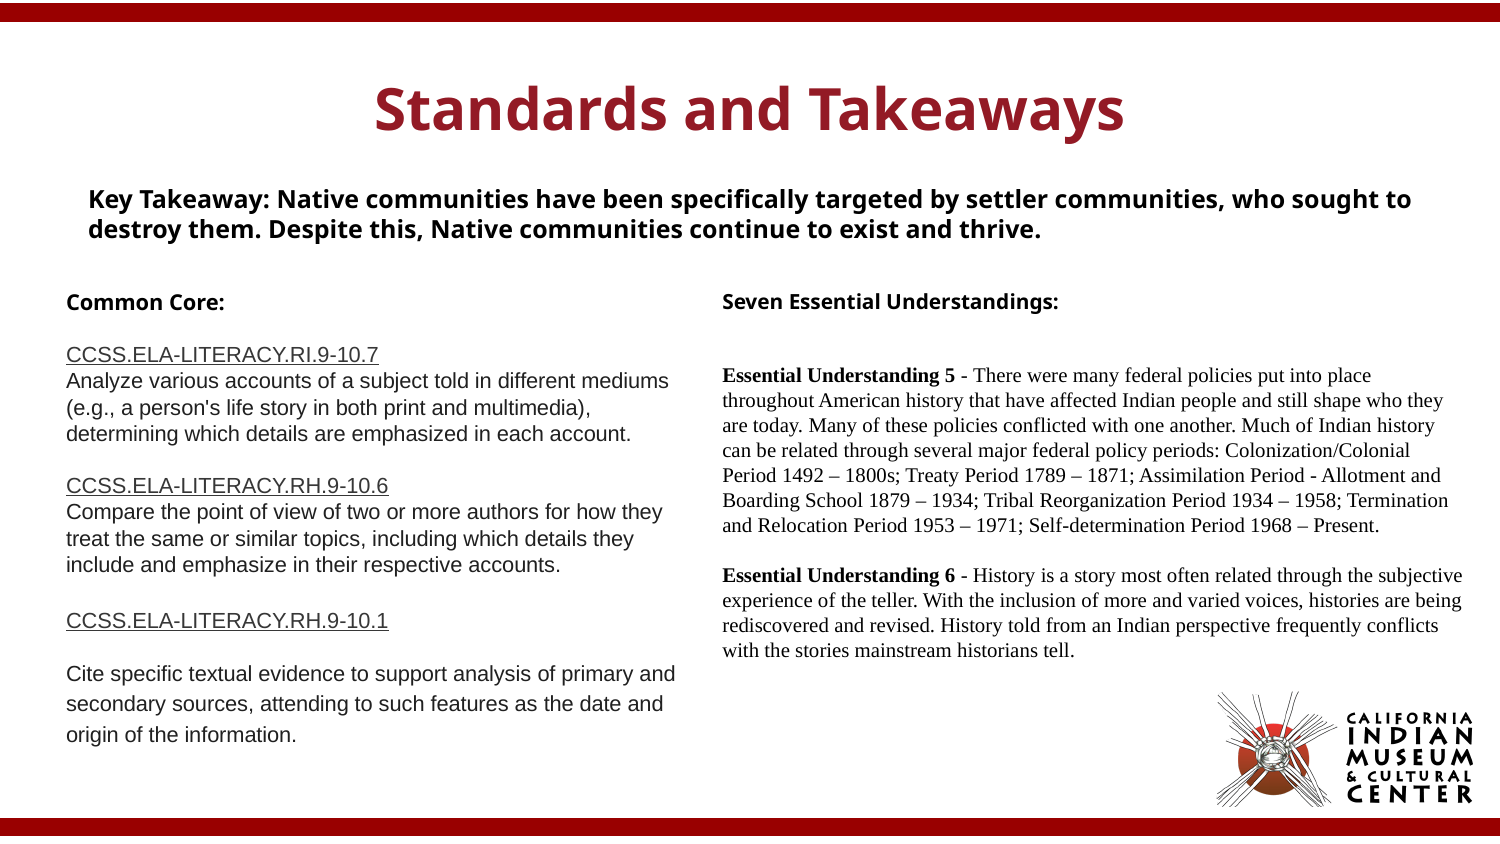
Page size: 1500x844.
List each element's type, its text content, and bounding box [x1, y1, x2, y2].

picture [1207, 691, 1488, 807]
list Seven Essential Understandings: Essential Understanding 5 - There were many federal policies put into place throughout American history that have affected Indian people and still shape who they are today. Many of these policies conflicted with one another. Much of Indian history can be related through several major federal policy periods: Colonization/Colonial Period 1492 – 1800s; Treaty Period 1789 – 1871; Assimilation Period - Allotment and Boarding School 1879 – 1934; Tribal Reorganization Period 1934 – 1958; Termination and Relocation Period 1953 – 1971; Self-determination Period 1968 – Present. Essential Understanding 6 - History is a story most often related through the subjective experience of the teller. With the inclusion of more and varied voices, histories are being rediscovered and revised. History told from an Indian perspective frequently conflicts with the stories mainstream historians tell. [707, 273, 1480, 725]
title Standards and Takeaways [51, 60, 1449, 155]
list Common Core: CCSS.ELA-LITERACY.RI.9-10.7 Analyze various accounts of a subject told in different mediums (e.g., a person's life story in both print and multimedia), determining which details are emphasized in each account. CCSS.ELA-LITERACY.RH.9-10.6 Compare the point of view of two or more authors for how they treat the same or similar topics, including which details they include and emphasize in their respective accounts. CCSS.ELA-LITERACY.RH.9-10.1 Cite specific textual evidence to support analysis of primary and secondary sources, attending to such features as the date and origin of the information. [51, 273, 707, 725]
title Key Takeaway: Native communities have been specifically targeted by settler communities, who sought to destroy them. Despite this, Native communities continue to exist and thrive. [73, 166, 1471, 261]
